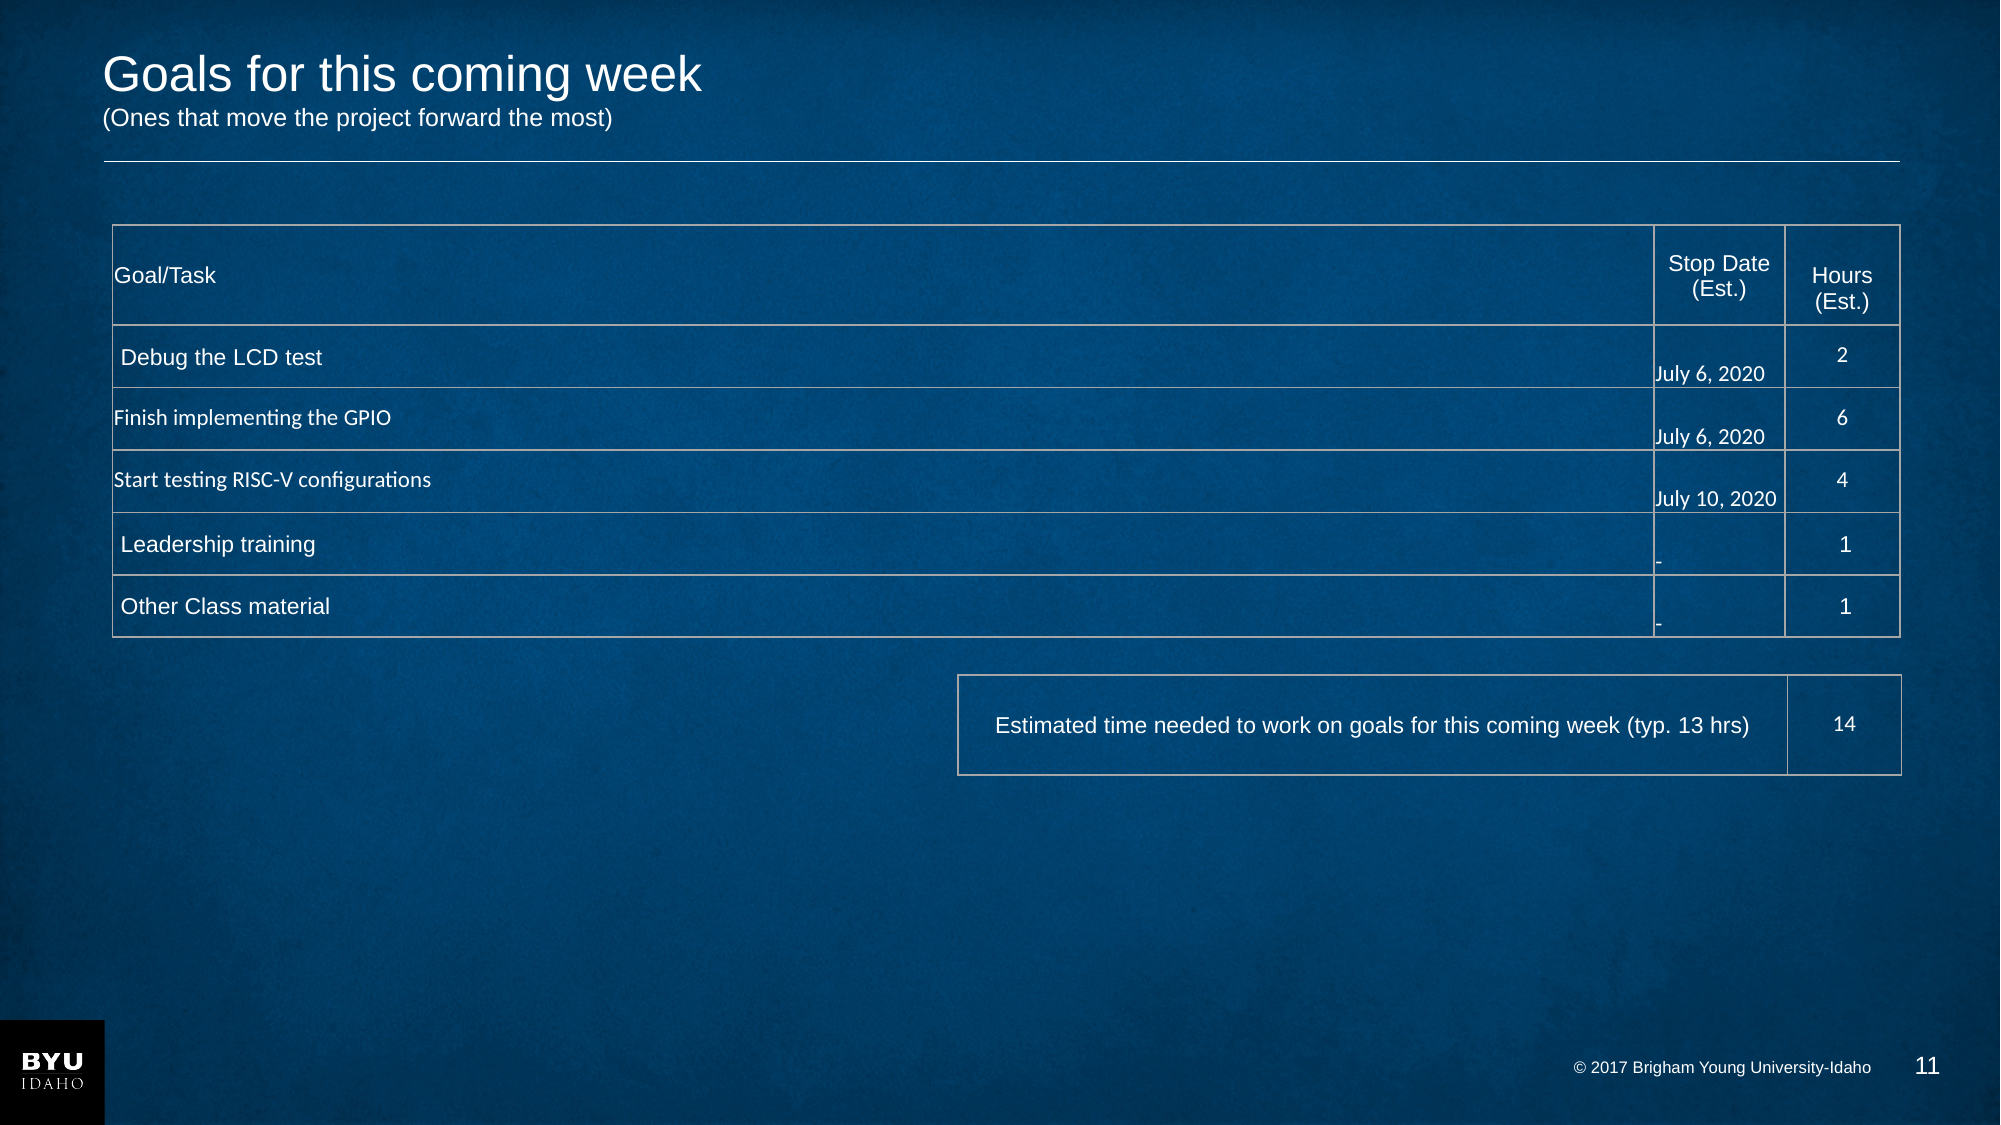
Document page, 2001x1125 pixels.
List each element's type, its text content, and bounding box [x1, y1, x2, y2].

table_header 14 [1788, 676, 1901, 774]
table_cell Leadership training [113, 513, 1653, 574]
table_cell - [1655, 513, 1784, 574]
table_cell 2 [1786, 326, 1899, 387]
table_cell Start testing RISC-V configurations [113, 451, 1653, 512]
table_cell Other Class material [113, 576, 1653, 636]
table_cell Debug the LCD test [113, 326, 1653, 387]
table_cell 6 [1786, 388, 1899, 449]
table_header Hours (Est.) [1786, 226, 1899, 324]
table_cell 1 [1786, 513, 1899, 574]
table_cell - [1655, 576, 1784, 636]
table_cell July 6, 2020 [1655, 388, 1784, 449]
title Goals for this coming week (Ones that move the project forward the most) [87, 12, 1900, 162]
table_cell July 6, 2020 [1655, 326, 1784, 387]
picture [0, 0, 2000, 1125]
table_cell Finish implementing the GPIO [113, 388, 1653, 449]
table_header Stop Date (Est.) [1655, 226, 1784, 324]
table_cell 1 [1786, 576, 1899, 636]
table_header Estimated time needed to work on goals for this coming week (typ. 13 hrs) [959, 676, 1787, 774]
table_header Goal/Task [113, 226, 1653, 324]
table_cell 4 [1786, 451, 1899, 512]
table_cell July 10, 2020 [1655, 451, 1784, 512]
